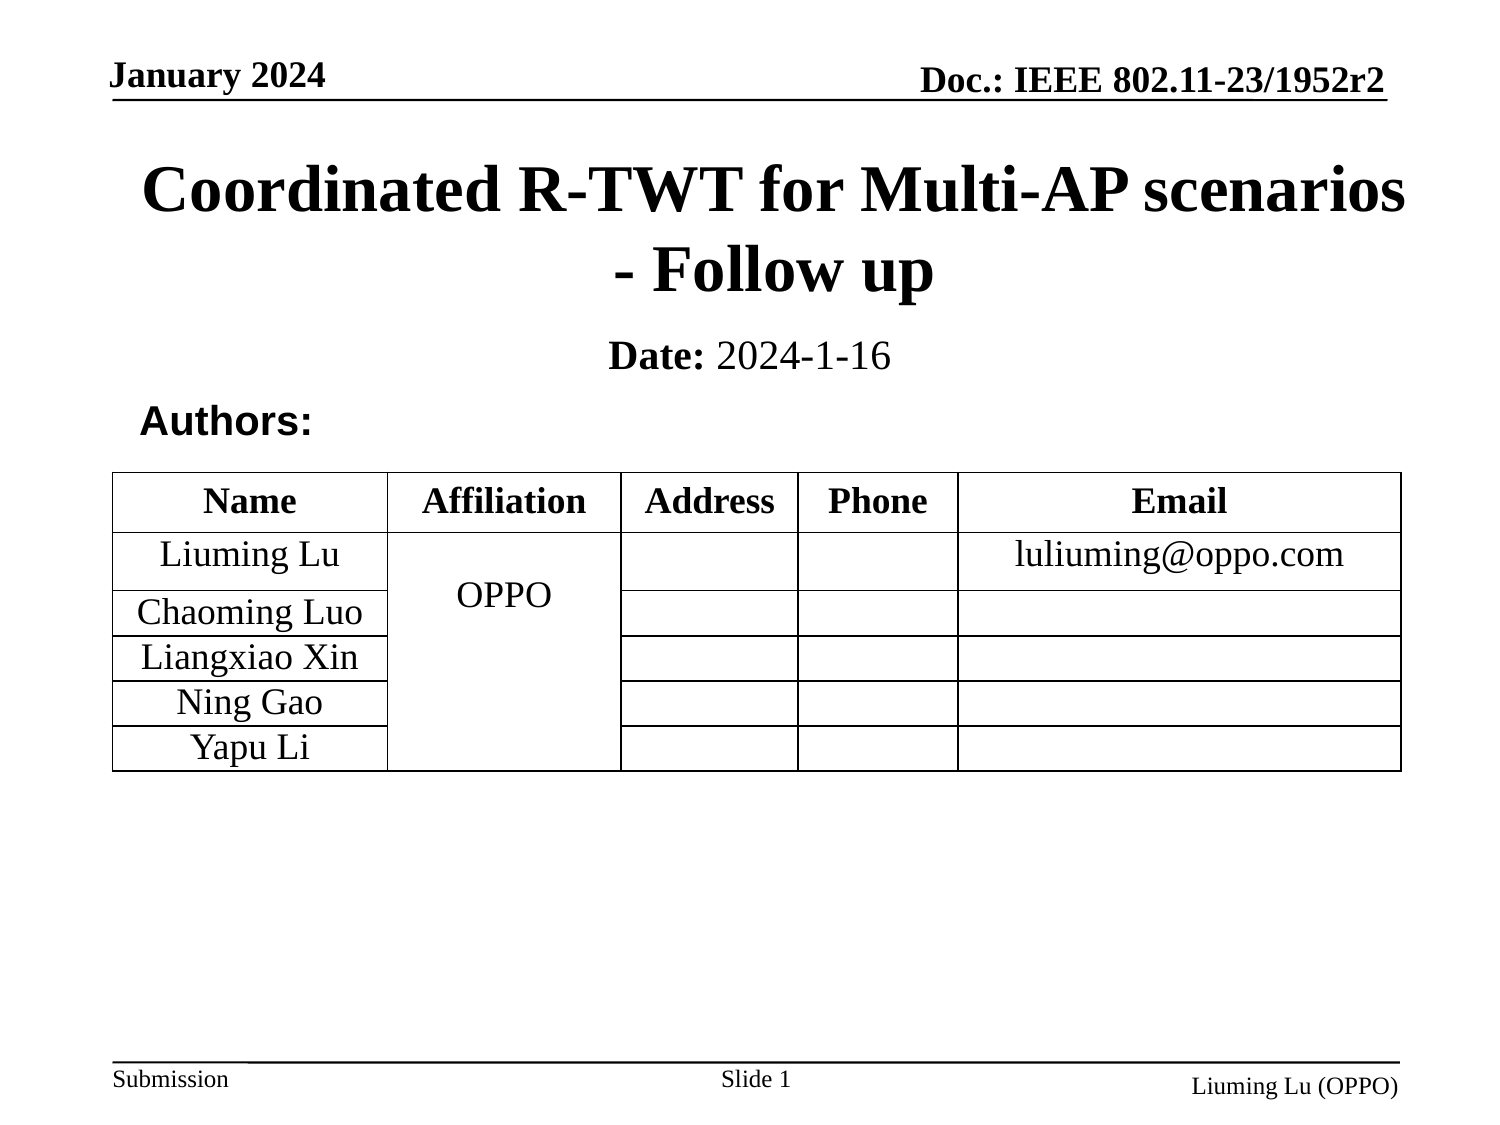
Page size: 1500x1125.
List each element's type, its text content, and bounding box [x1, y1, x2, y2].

table_cell [799, 533, 957, 590]
table_cell [799, 682, 957, 725]
table_cell Yapu Li [113, 727, 387, 770]
text_box Authors: [112, 385, 350, 449]
table_cell [799, 637, 957, 680]
table_cell [622, 637, 797, 680]
table_cell OPPO [388, 533, 620, 770]
table_cell luliuming@oppo.com [959, 533, 1400, 590]
table_cell Liuming Lu [113, 533, 387, 590]
table_header Email [959, 473, 1400, 532]
table_header Phone [799, 473, 957, 532]
table_cell [622, 682, 797, 725]
table_cell [622, 591, 797, 635]
table_cell [959, 591, 1400, 635]
table_header Affiliation [388, 473, 620, 532]
table_cell [622, 533, 797, 590]
list Date: 2024-1-16 [112, 320, 1388, 383]
table_cell [799, 727, 957, 770]
table_cell [959, 727, 1400, 770]
slide_number Slide 1 [712, 1061, 800, 1093]
table_cell Liangxiao Xin [113, 637, 387, 680]
table_header Address [622, 473, 797, 532]
table_cell [959, 682, 1400, 725]
title Coordinated R-TWT for Multi-AP scenarios - Follow up [112, 137, 1438, 313]
table_cell Ning Gao [113, 682, 387, 725]
table_cell [799, 591, 957, 635]
text_box Liuming Lu (OPPO) [1176, 1062, 1414, 1107]
table_cell [959, 637, 1400, 680]
table_header Name [113, 473, 387, 532]
table_cell [622, 727, 797, 770]
table_cell Chaoming Luo [113, 591, 387, 635]
